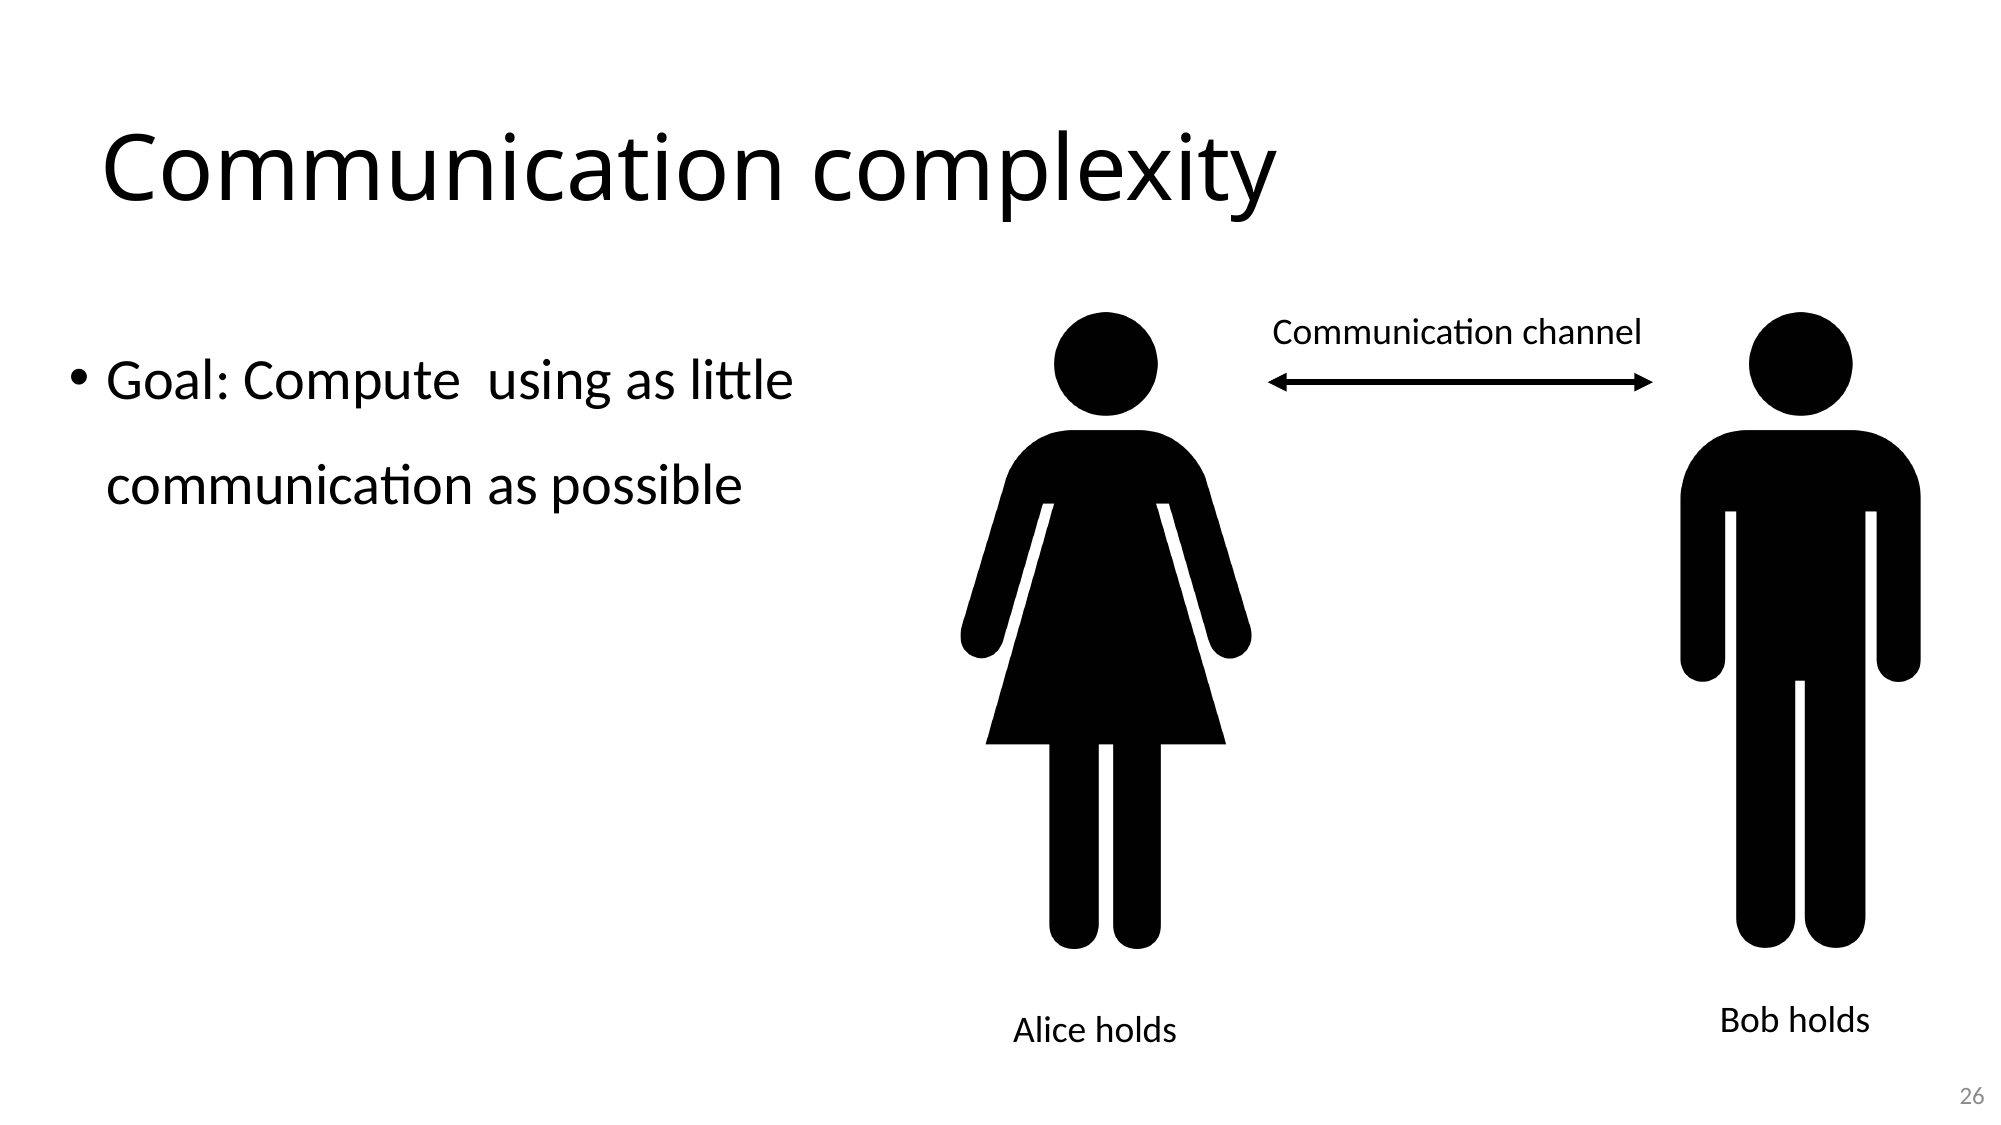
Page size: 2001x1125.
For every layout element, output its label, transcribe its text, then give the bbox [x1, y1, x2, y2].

title Communication complexity [85, 62, 1811, 280]
picture [960, 312, 1254, 949]
slide_number 26 [1550, 1064, 2000, 1125]
picture [1678, 312, 1921, 949]
text_box Communication channel [1160, 299, 1756, 360]
